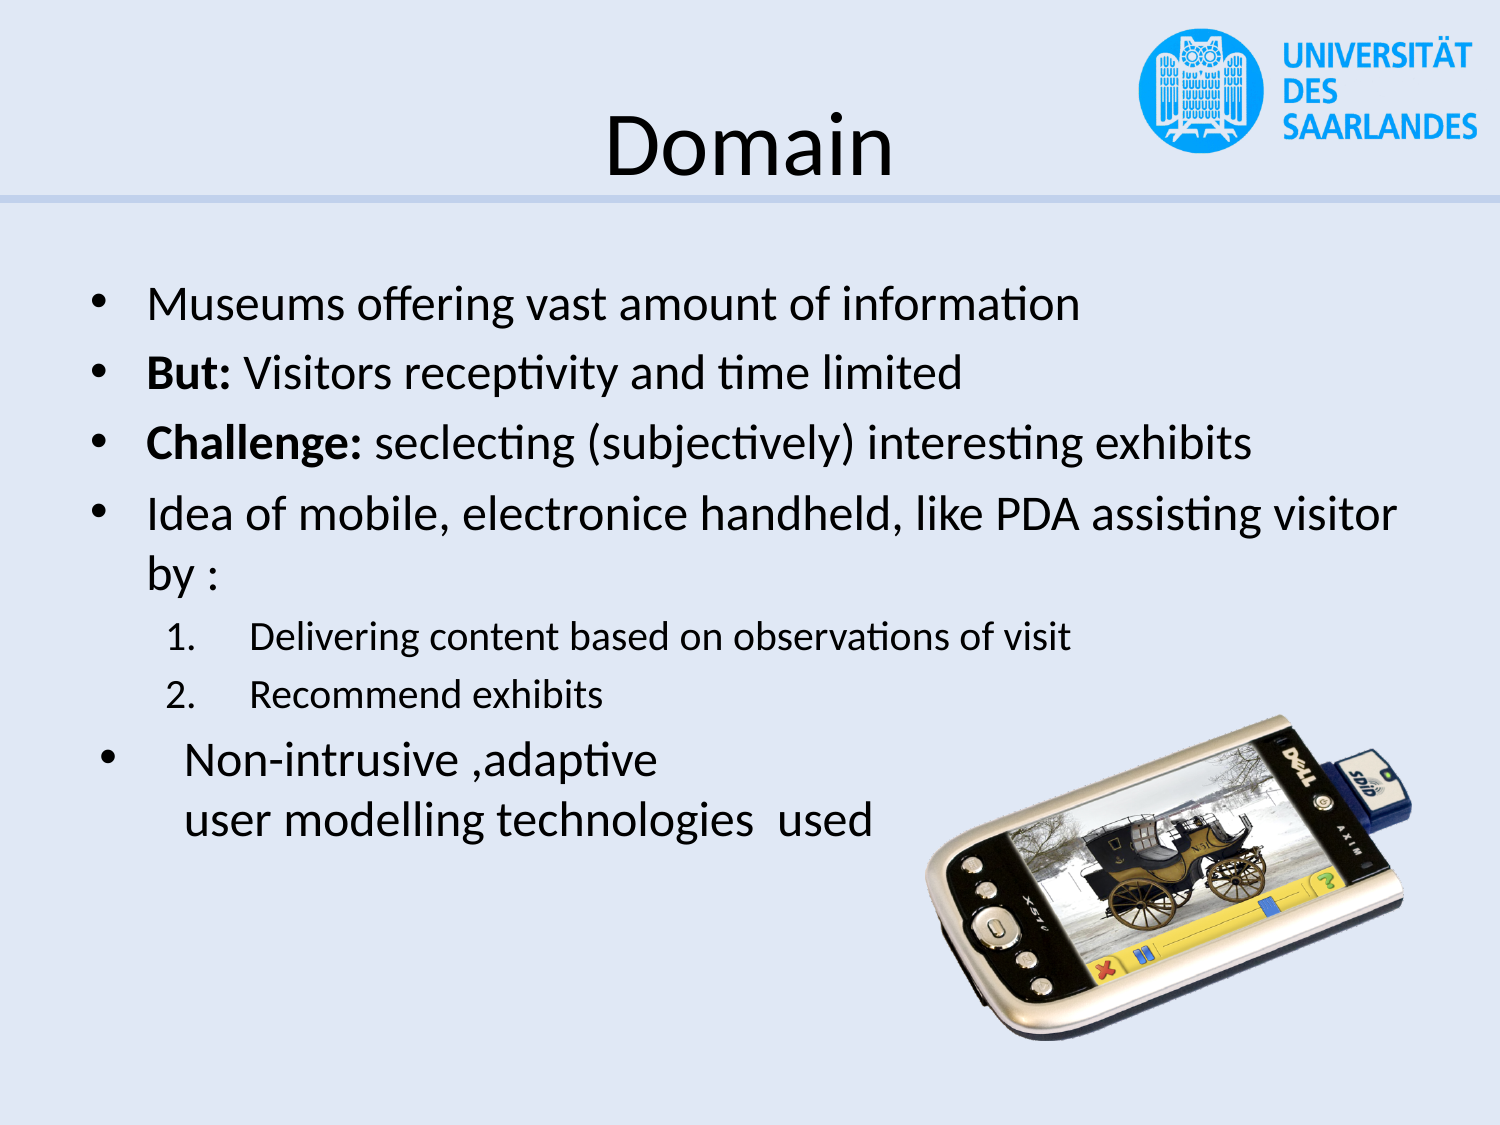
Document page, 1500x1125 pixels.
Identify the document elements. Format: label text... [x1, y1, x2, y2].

picture [1132, 23, 1493, 158]
title Domain [75, 45, 1425, 233]
list Museums offering vast amount of information But: Visitors receptivity and time limited Challenge: seclecting (subjectively) interesting exhibits Idea of mobile, electronice handheld, like PDA assisting visitor by : Delivering content based on observations of visit Recommend exhibits Non-intrusive ,adaptive user modelling technologies used [75, 262, 1425, 1005]
picture [925, 714, 1412, 1041]
